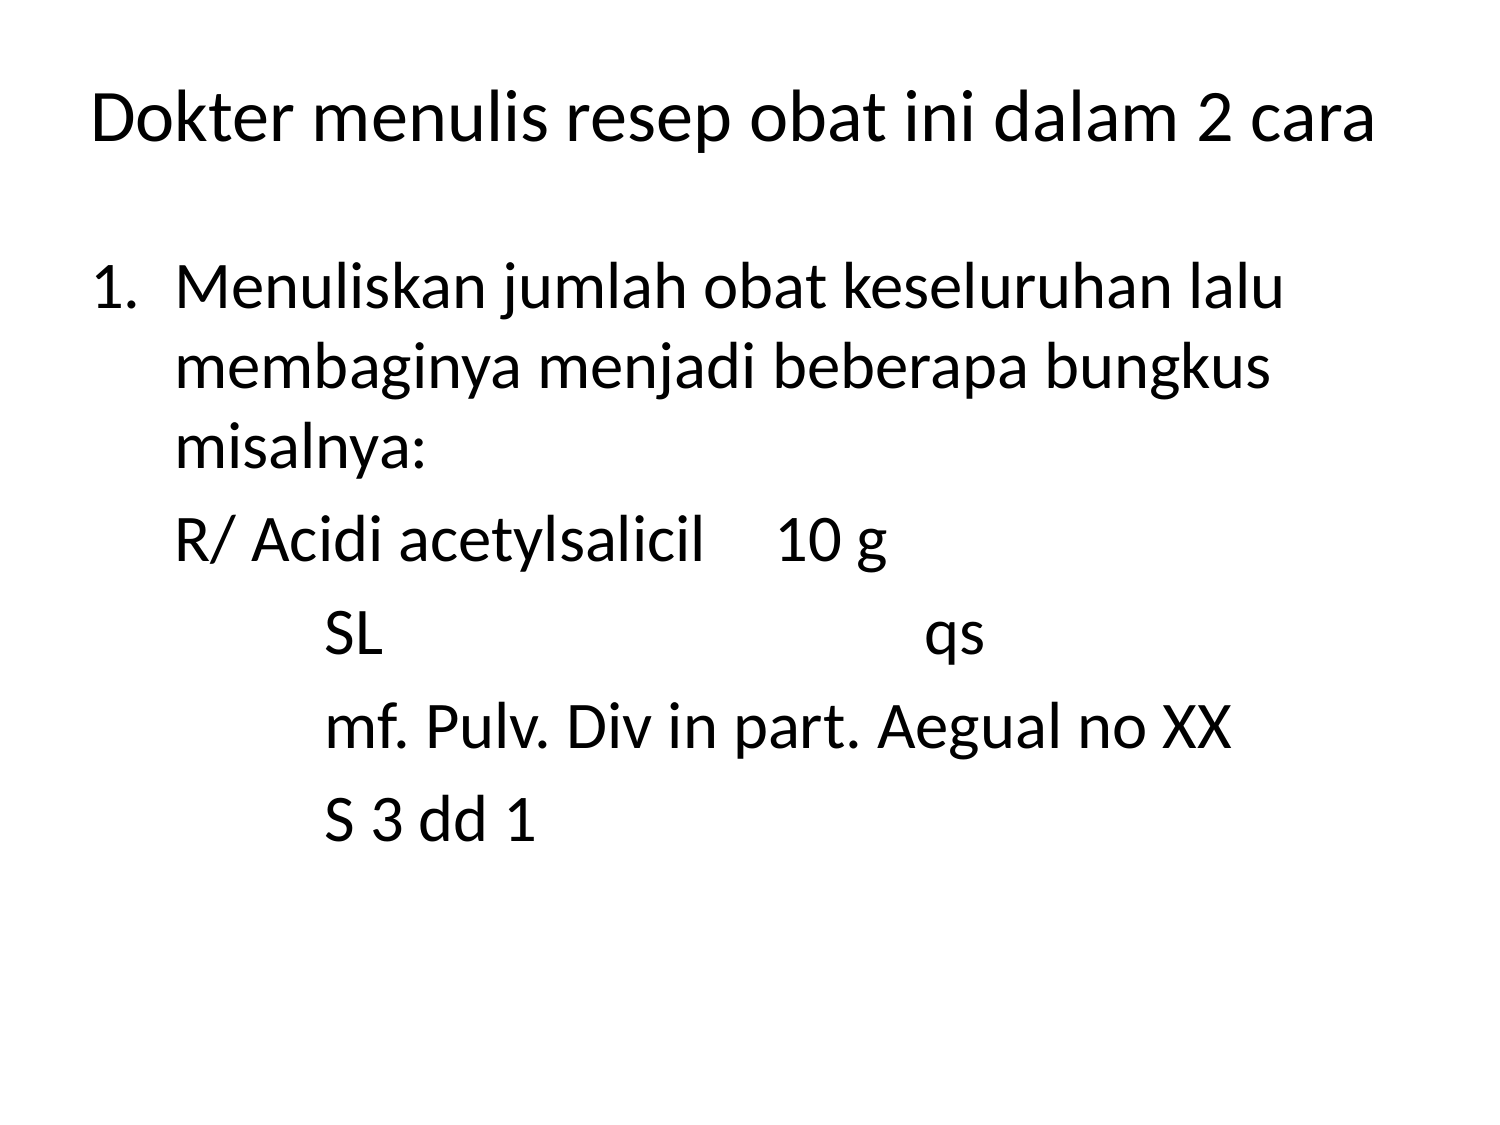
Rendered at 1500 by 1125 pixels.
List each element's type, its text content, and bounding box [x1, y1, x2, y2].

title Dokter menulis resep obat ini dalam 2 cara [75, 58, 1425, 164]
list Menuliskan jumlah obat keseluruhan lalu membaginya menjadi beberapa bungkus misalnya: R/ Acidi acetylsalicil 10 g SL qs mf. Pulv. Div in part. Aegual no XX S 3 dd 1 [75, 234, 1425, 1005]
